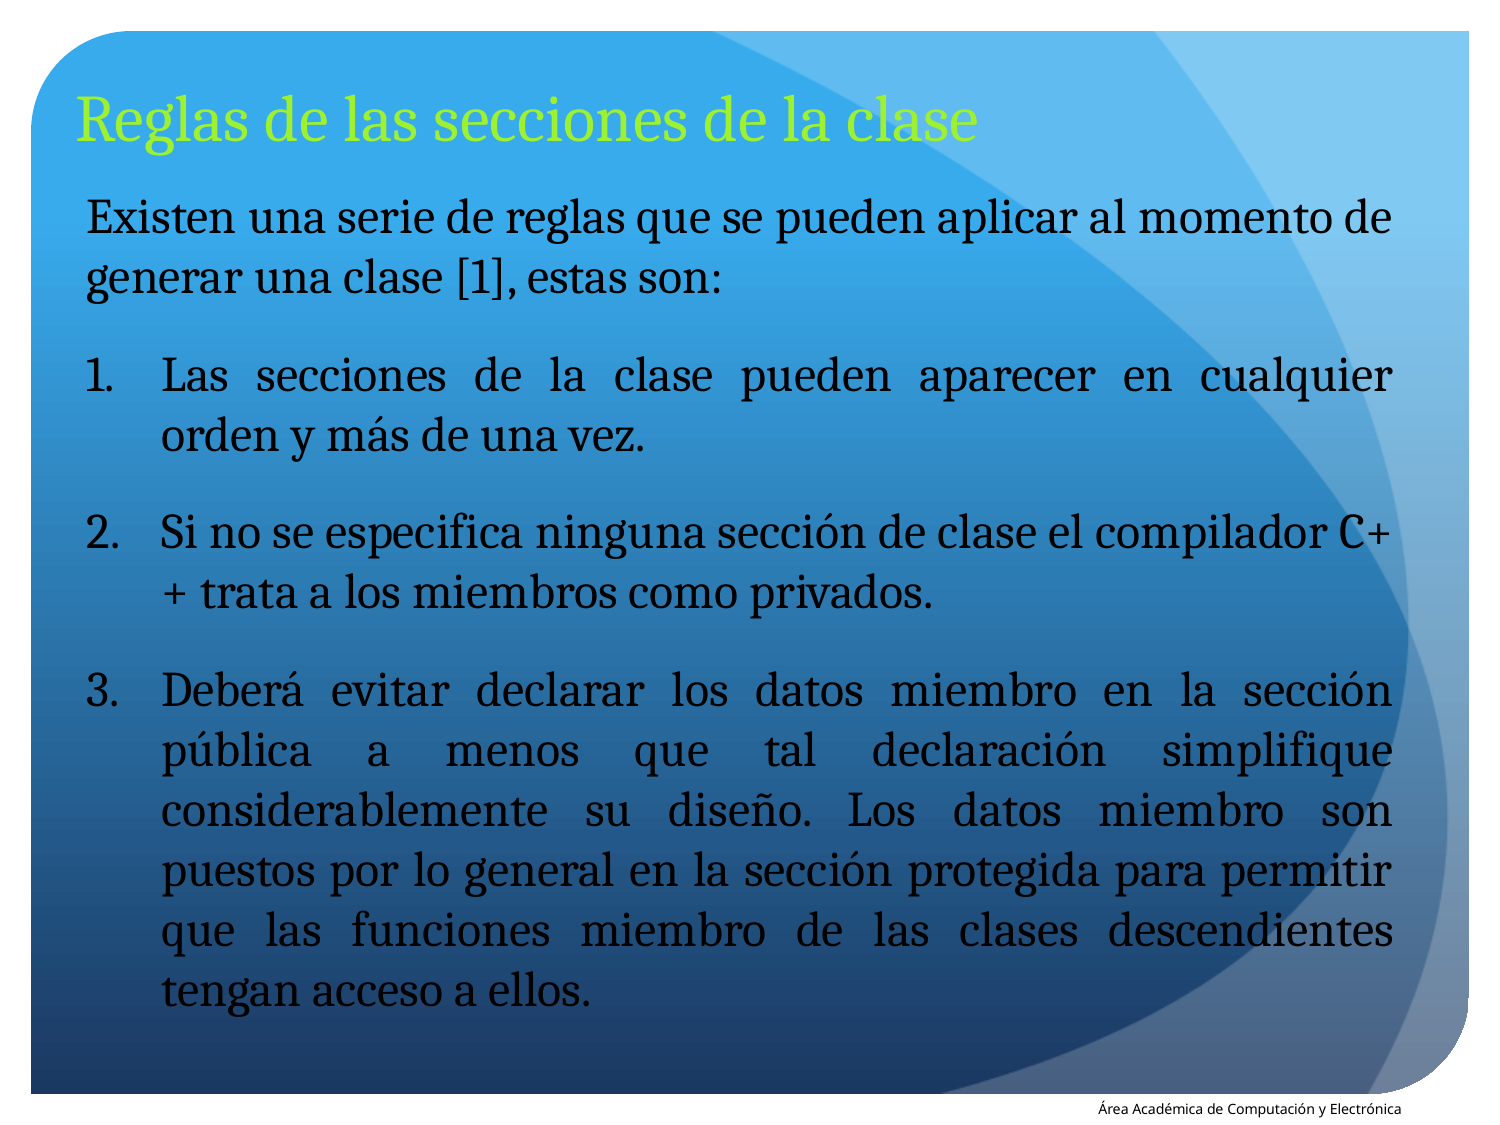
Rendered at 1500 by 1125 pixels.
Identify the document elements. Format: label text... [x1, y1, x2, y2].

picture [24, 30, 1473, 1094]
text_box Reglas de las secciones de la clase [60, 67, 1303, 162]
text_box Existen una serie de reglas que se pueden aplicar al momento de generar una clase [1], estas son: Las secciones de la clase pueden aparecer en cualquier orden y más de una vez. Si no se especifica ninguna sección de clase el compilador C++ trata a los miembros como privados. Deberá evitar declarar los datos miembro en la sección pública a menos que tal declaración simplifique considerablemente su diseño. Los datos miembro son puestos por lo general en la sección protegida para permitir que las funciones miembro de las clases descendientes tengan acceso a ellos. [71, 176, 1409, 1024]
text_box Área Académica de Computación y Electrónica [770, 1093, 1417, 1125]
